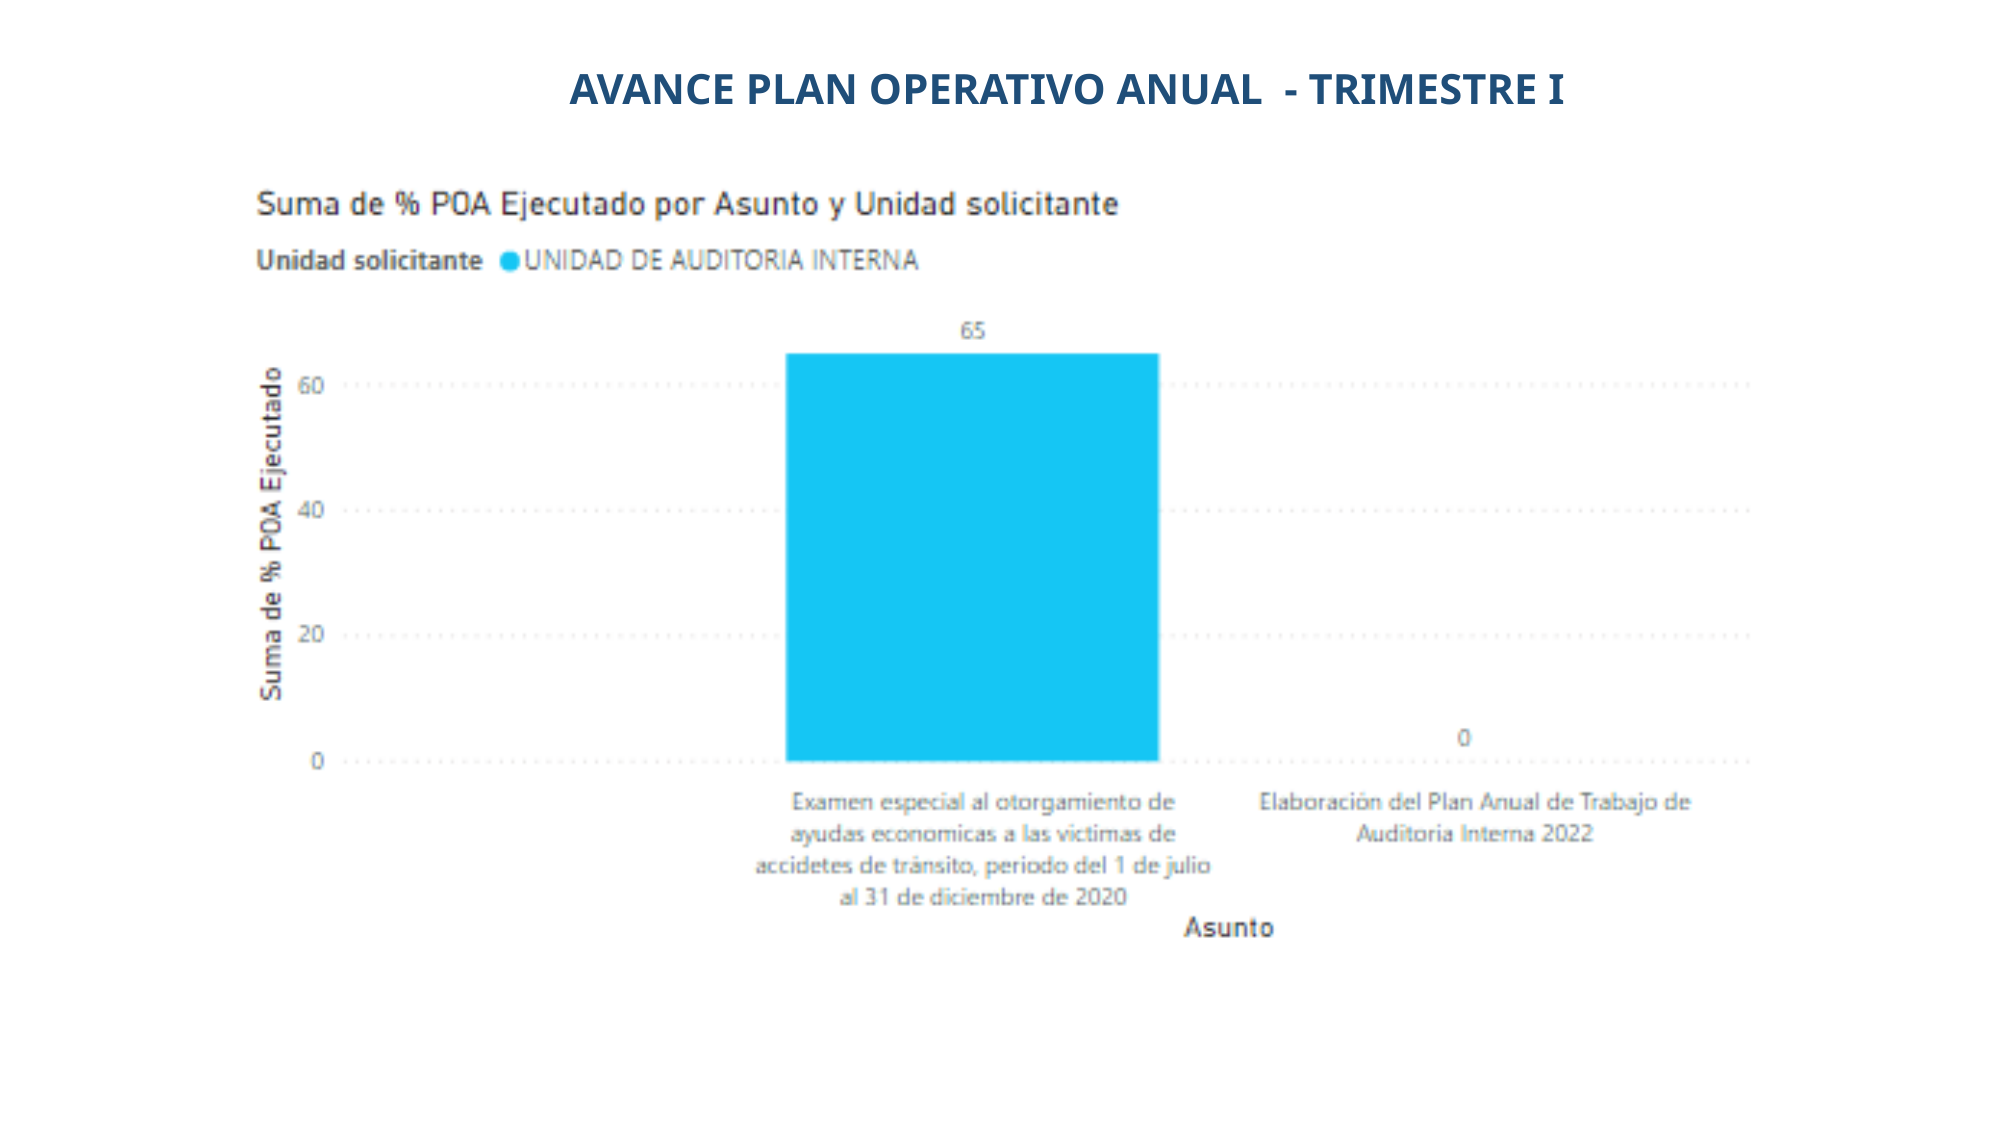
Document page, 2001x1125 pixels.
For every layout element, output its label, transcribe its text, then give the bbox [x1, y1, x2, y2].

picture [244, 184, 1756, 958]
text_box AVANCE PLAN OPERATIVO ANUAL - TRIMESTRE I [554, 55, 1721, 120]
